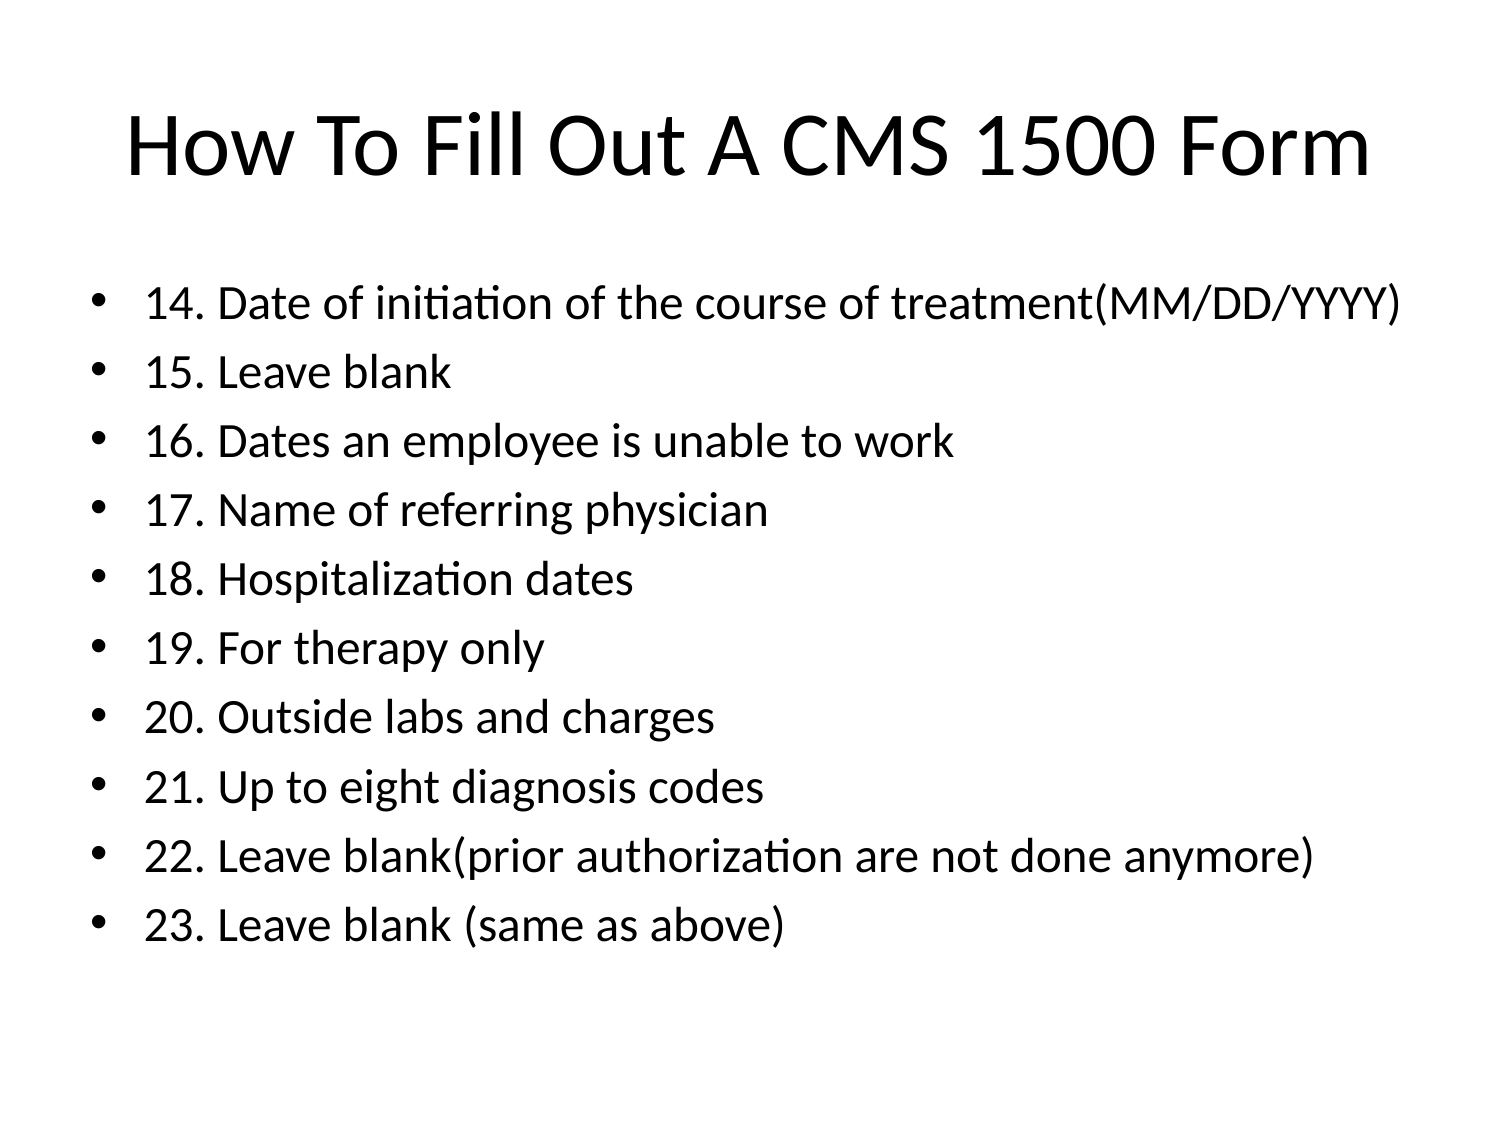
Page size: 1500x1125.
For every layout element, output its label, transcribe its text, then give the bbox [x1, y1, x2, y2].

title How To Fill Out A CMS 1500 Form [75, 45, 1425, 233]
list 14. Date of initiation of the course of treatment(MM/DD/YYYY) 15. Leave blank 16. Dates an employee is unable to work 17. Name of referring physician 18. Hospitalization dates 19. For therapy only 20. Outside labs and charges 21. Up to eight diagnosis codes 22. Leave blank(prior authorization are not done anymore) 23. Leave blank (same as above) [75, 262, 1425, 1005]
